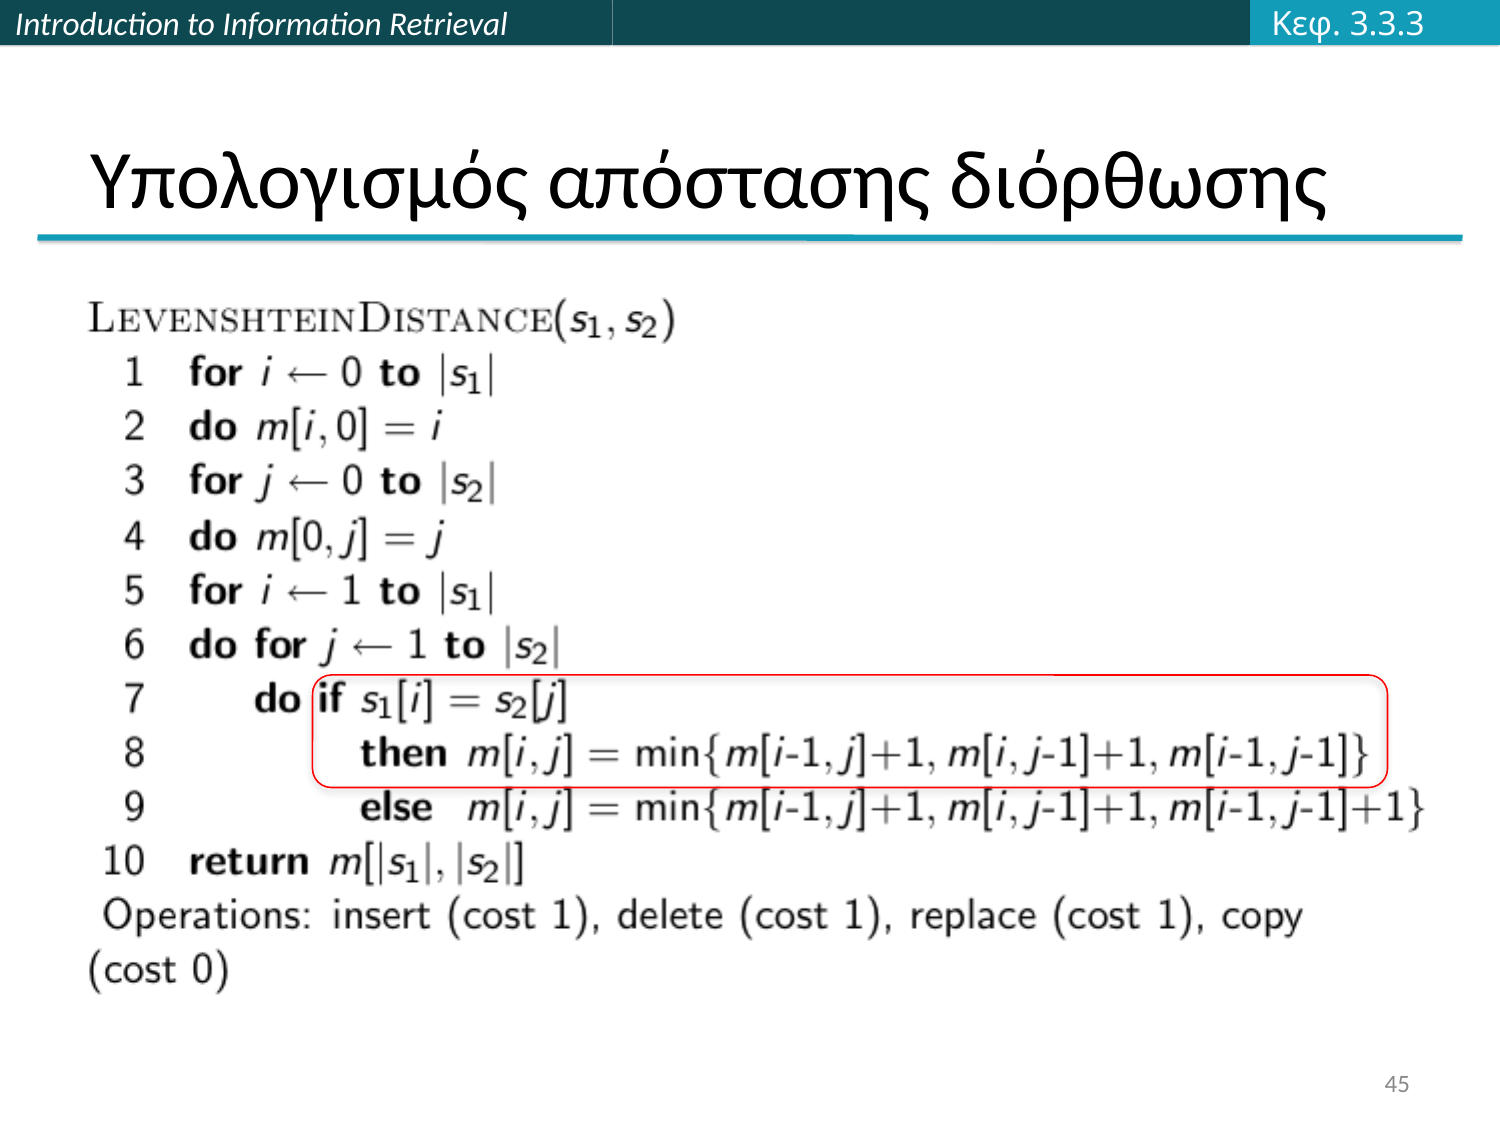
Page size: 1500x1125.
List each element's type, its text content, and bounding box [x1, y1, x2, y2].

picture [62, 262, 1429, 1013]
title Υπολογισμός απόστασης διόρθωσης [74, 44, 1426, 233]
text_box Κεφ. 3.3.3 [1256, 0, 1440, 50]
slide_number 45 [1074, 1062, 1425, 1103]
